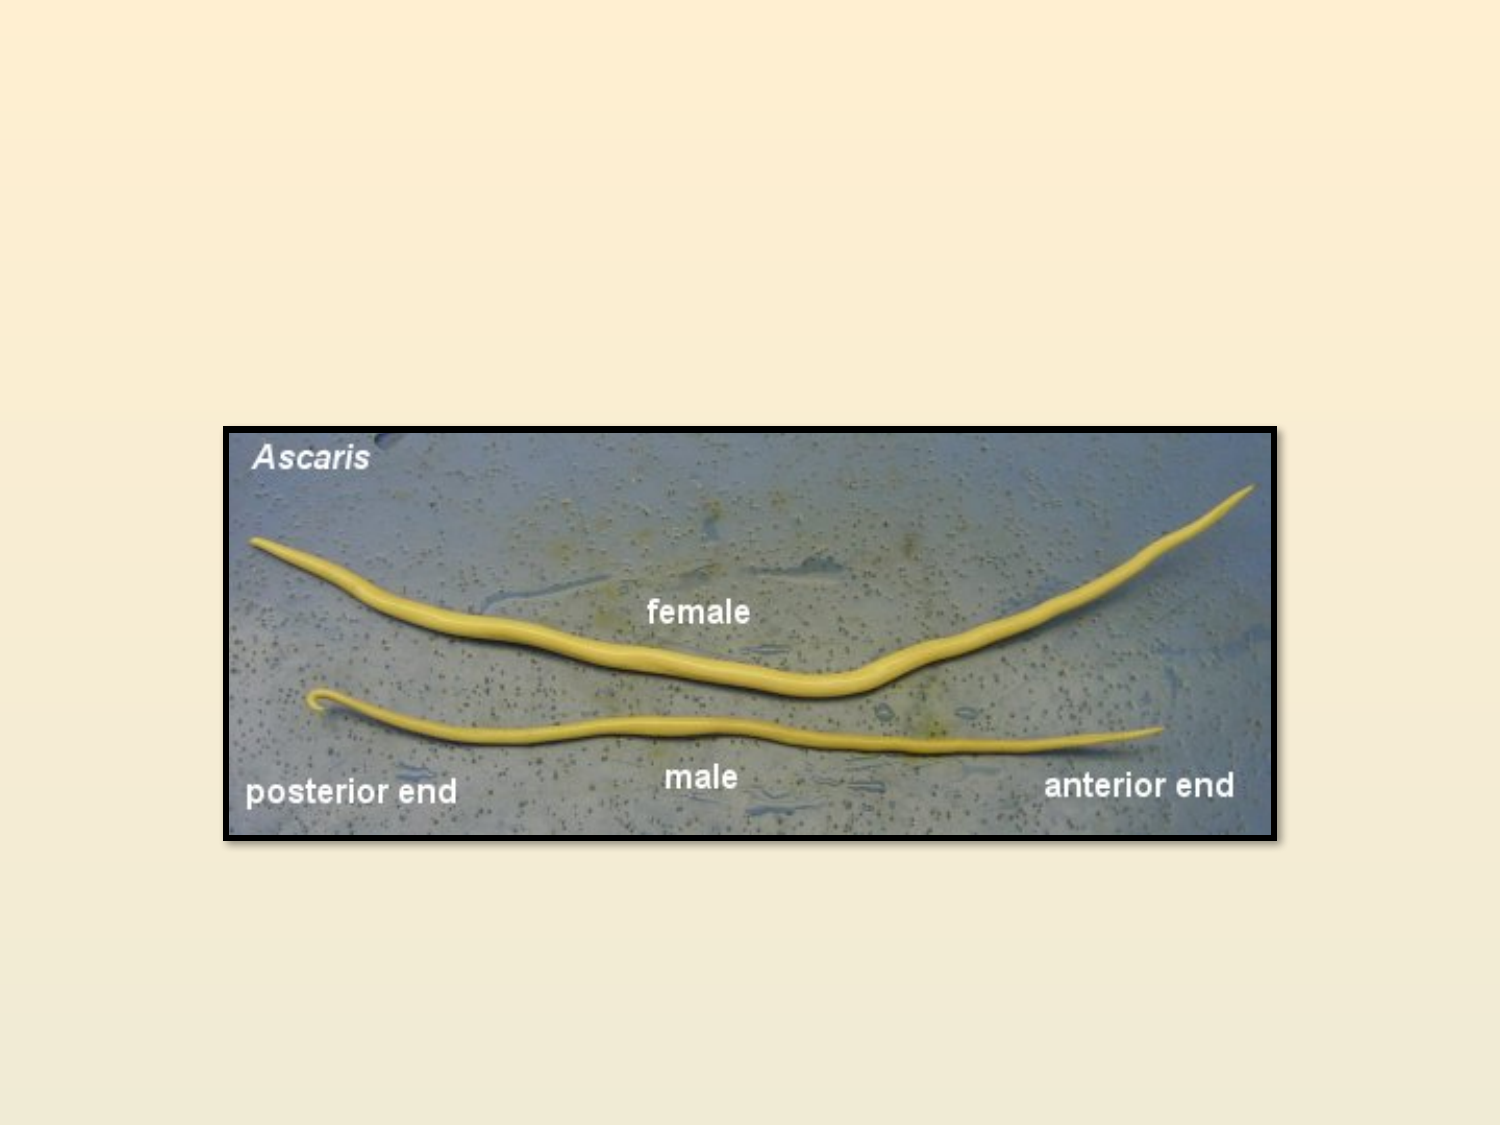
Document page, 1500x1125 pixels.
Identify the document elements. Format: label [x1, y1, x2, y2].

list [228, 432, 1272, 836]
